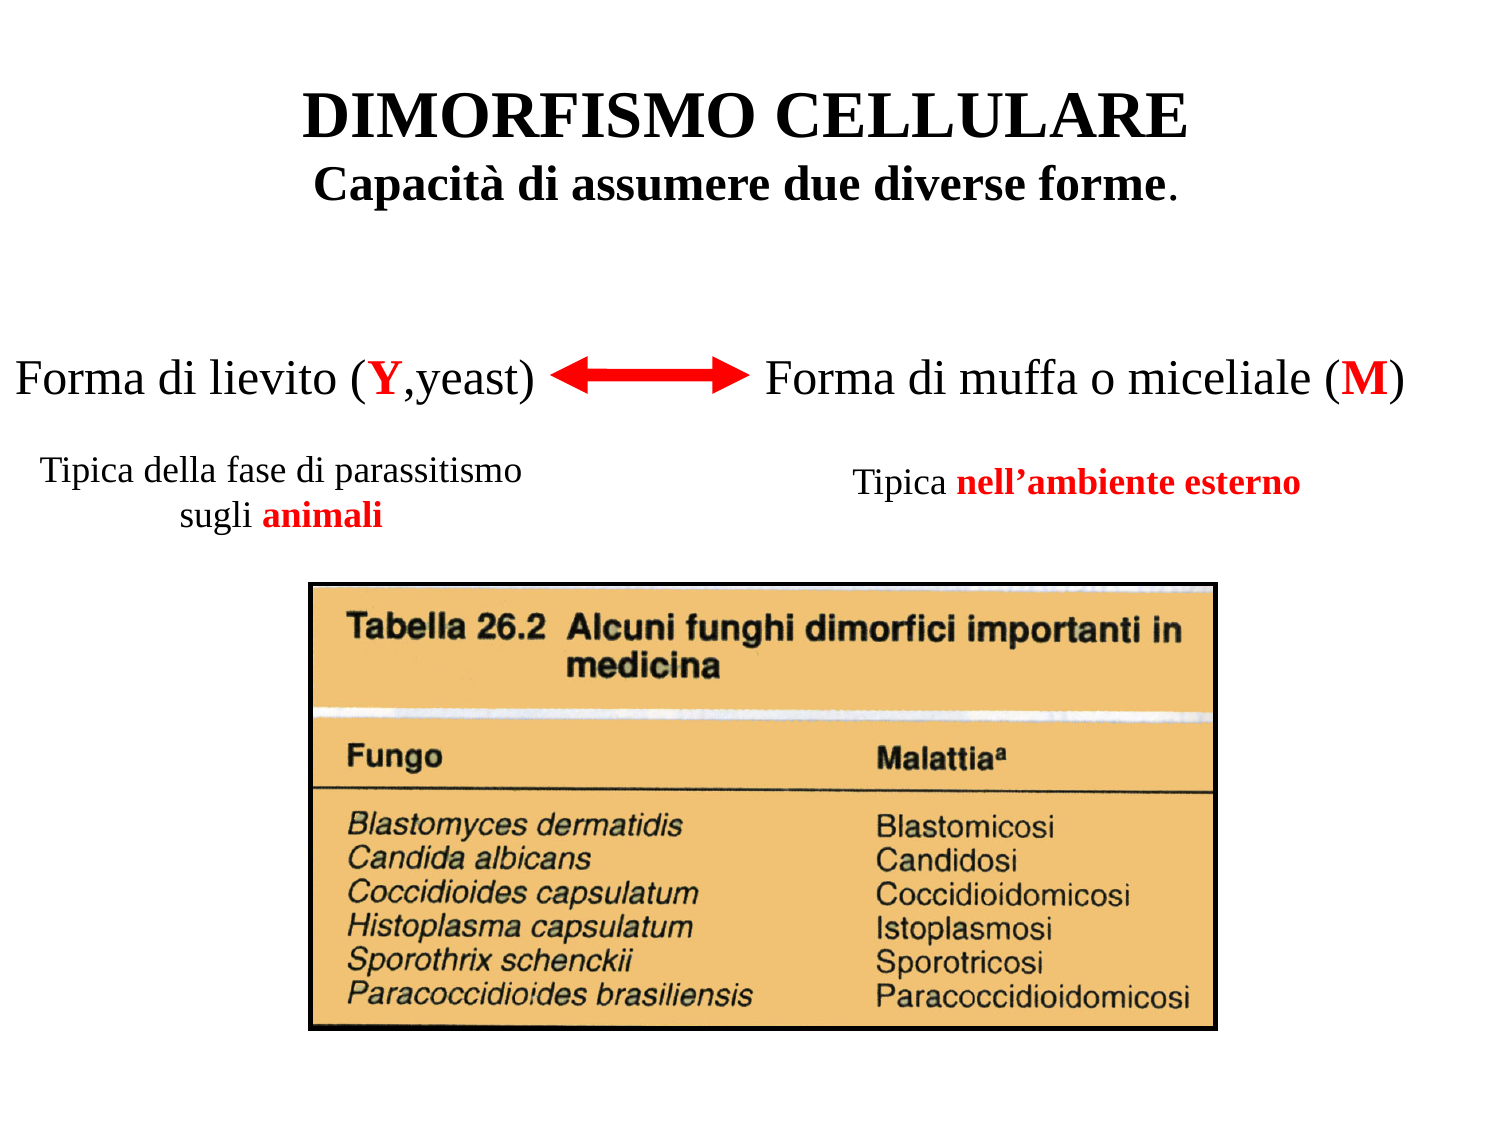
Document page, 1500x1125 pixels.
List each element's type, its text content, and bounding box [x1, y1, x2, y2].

text_box [549, 368, 751, 382]
text_box DIMORFISMO CELLULARE Capacità di assumere due diverse forme. [287, 62, 1206, 218]
text_box Forma di lievito (Y,yeast) Forma di muffa o miceliale (M) [0, 337, 1450, 413]
text_box Tipica della fase di parassitismo sugli animali [0, 437, 563, 543]
picture [312, 585, 1214, 1027]
text_box Tipica nell’ambiente esterno [837, 449, 1366, 510]
